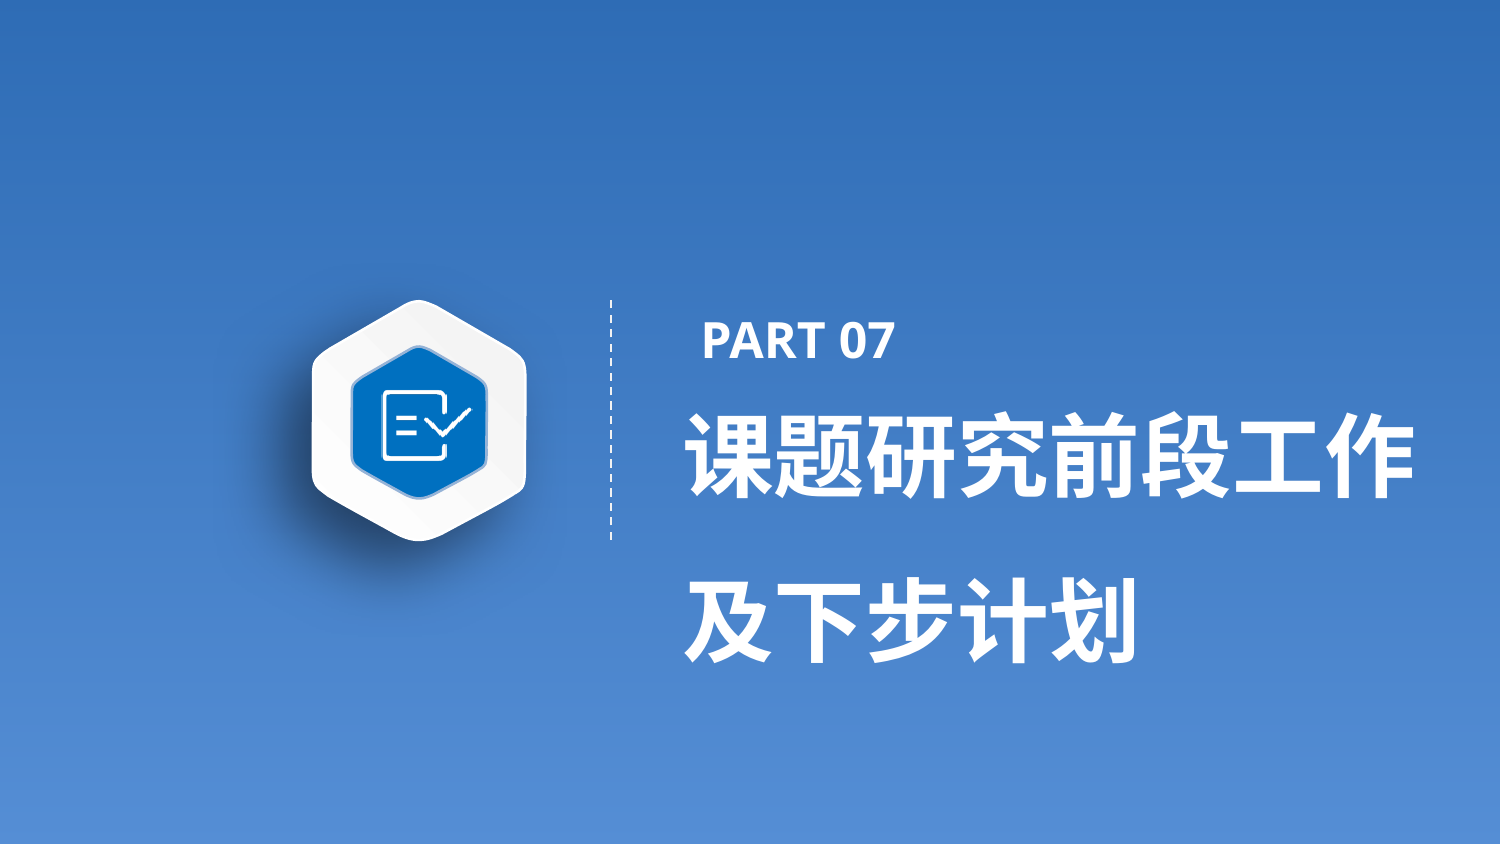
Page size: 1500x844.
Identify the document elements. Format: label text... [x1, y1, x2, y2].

text_box PART 07 [685, 301, 911, 376]
text_box 课题研究前段工作 及下步计划 [667, 336, 1431, 844]
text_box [312, 300, 611, 541]
text_box [0, 0, 1500, 844]
picture [375, 376, 479, 474]
